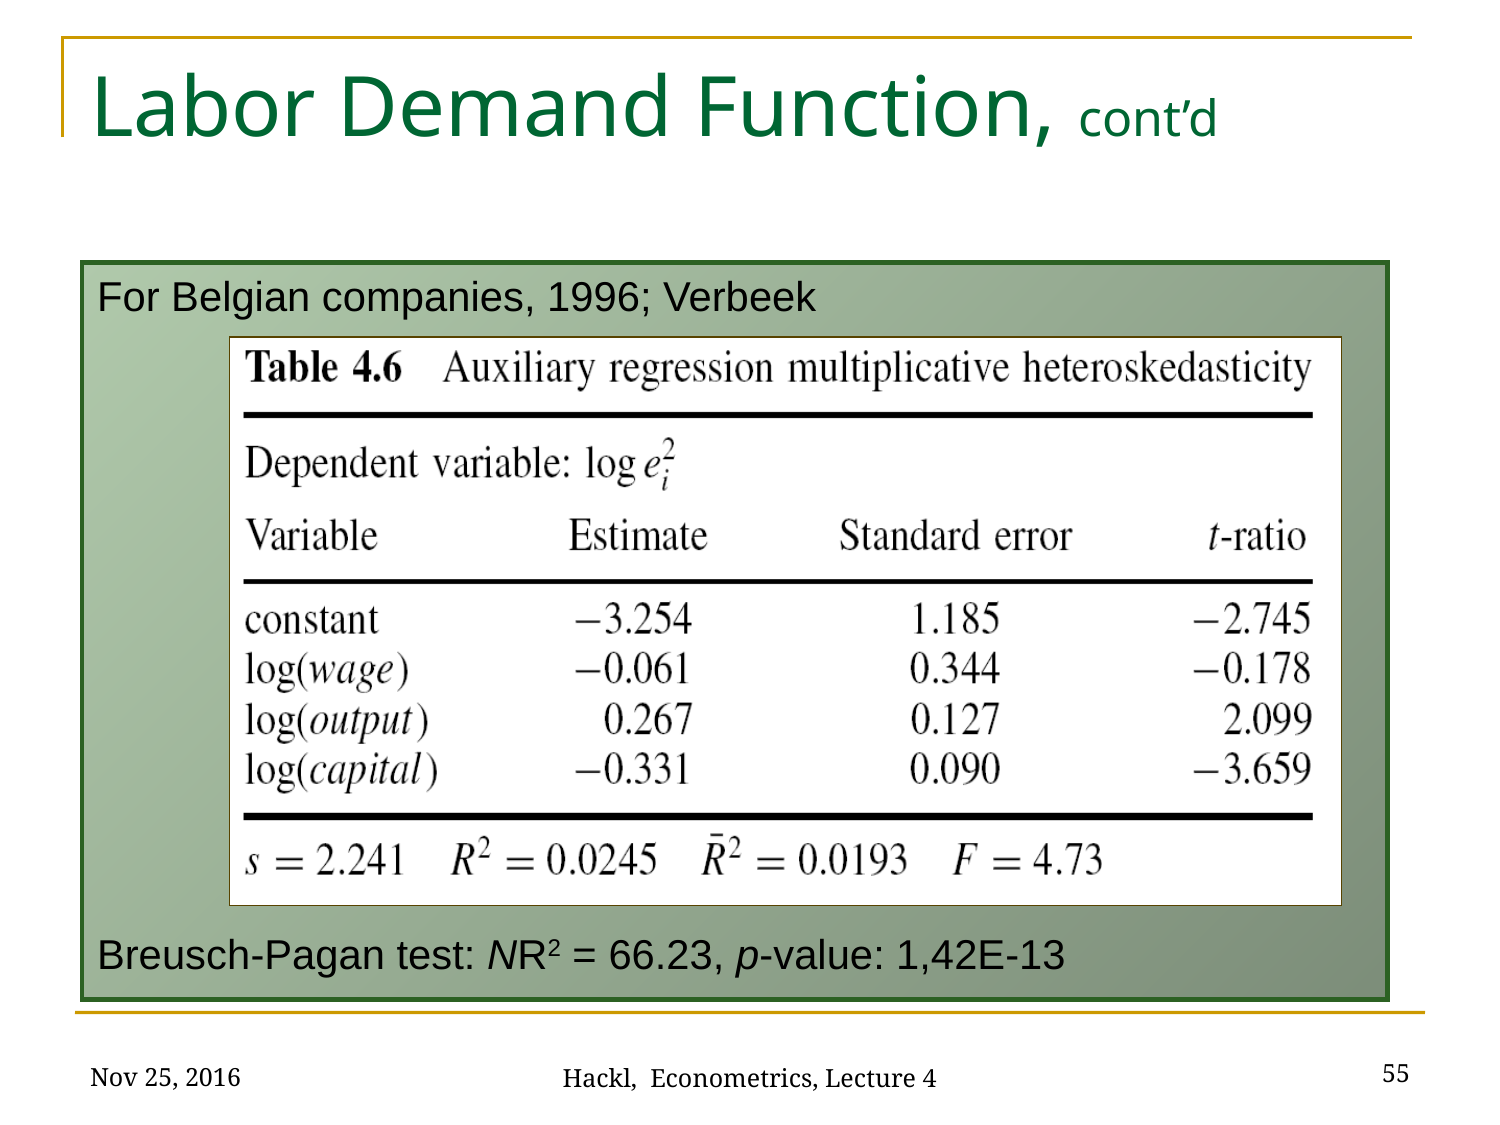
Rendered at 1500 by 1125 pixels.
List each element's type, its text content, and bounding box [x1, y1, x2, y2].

footer Hackl, Econometrics, Lecture 4 [512, 1024, 988, 1101]
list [229, 337, 1341, 906]
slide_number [74, 1023, 426, 1100]
list For Belgian companies, 1996; Verbeek Breusch-Pagan test: NR2 = 66.23, p-value: 1,42E-13 [81, 262, 1388, 1000]
title Labor Demand Function, cont’d [74, 45, 1426, 233]
slide_number 55 [1074, 1023, 1426, 1100]
